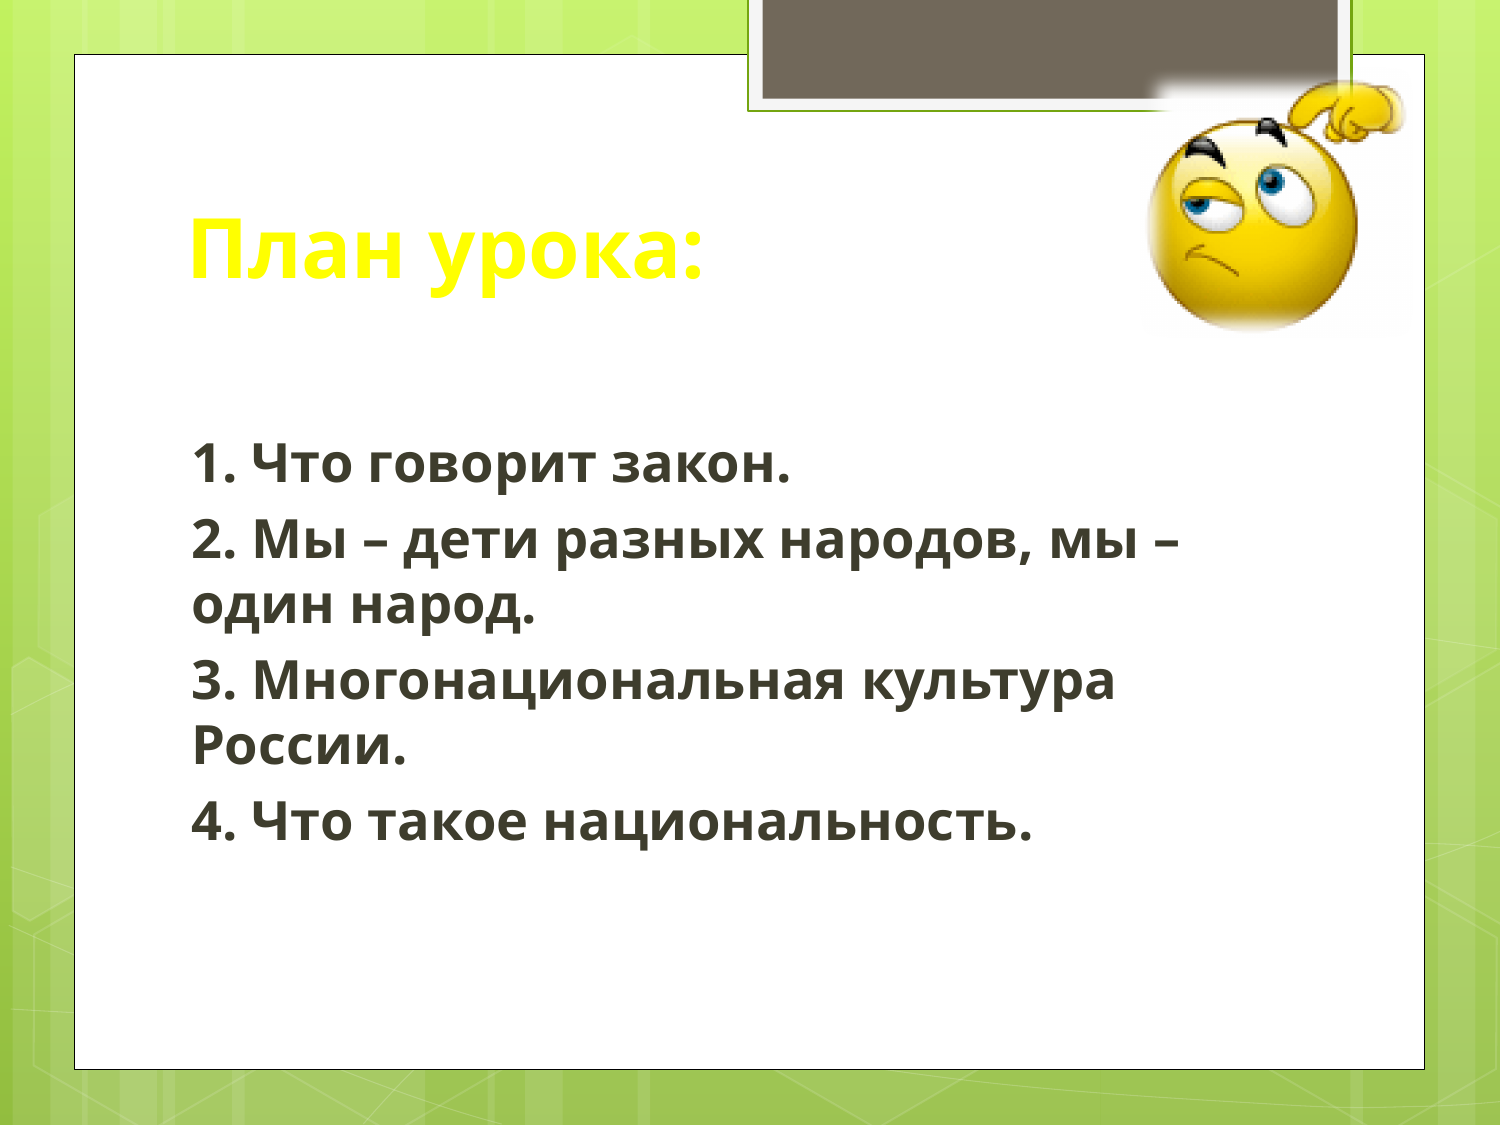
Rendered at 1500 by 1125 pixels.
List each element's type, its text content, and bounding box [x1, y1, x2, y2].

title План урока: [171, 168, 739, 303]
list 1. Что говорит закон. 2. Мы – дети разных народов, мы – один народ. 3. Многонациональная культура России. 4. Что такое национальность. [164, 420, 1277, 906]
picture [1138, 66, 1414, 339]
